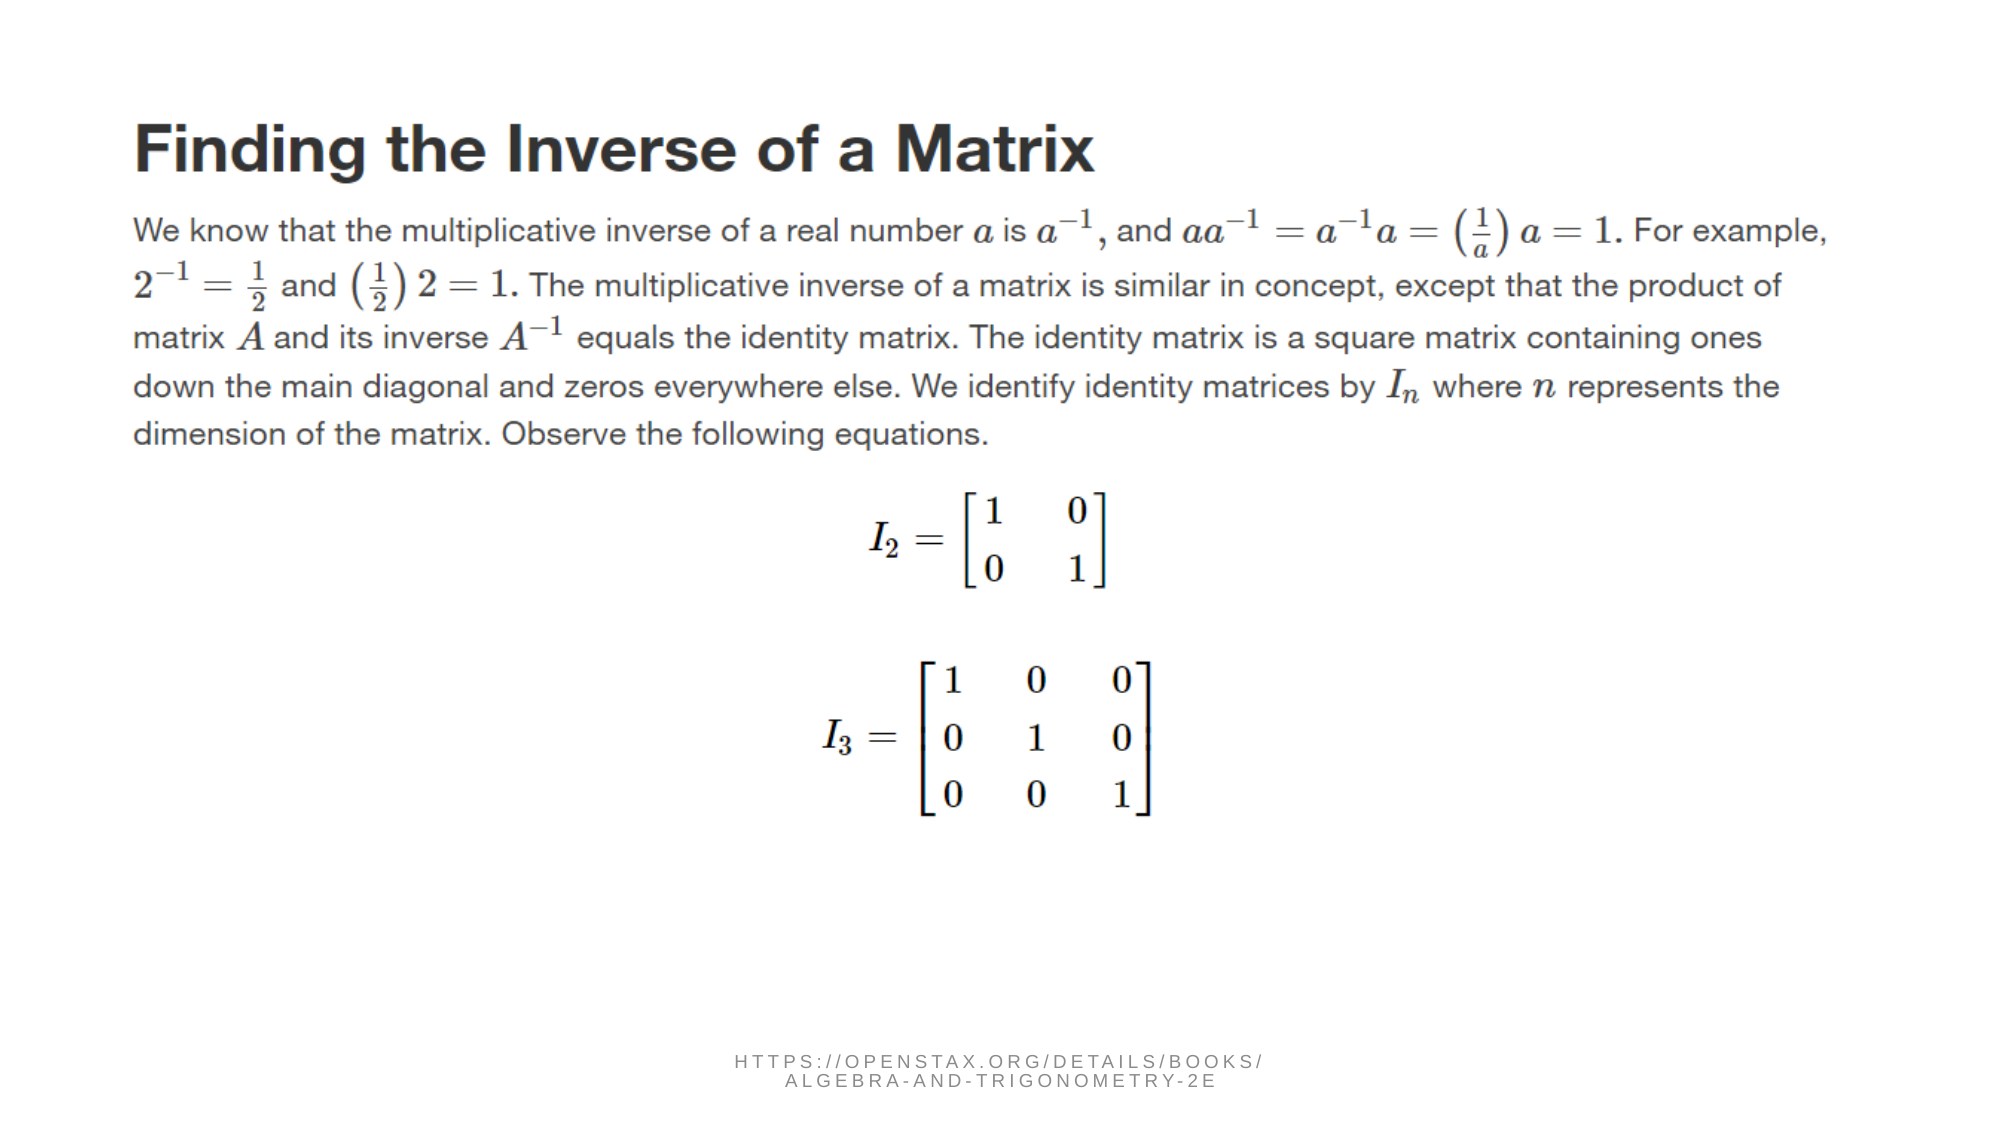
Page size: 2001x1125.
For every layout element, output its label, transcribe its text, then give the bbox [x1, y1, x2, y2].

picture [105, 96, 1895, 844]
footer https://openstax.org/details/books/algebra-and-trigonometry-2e [662, 1042, 1338, 1103]
